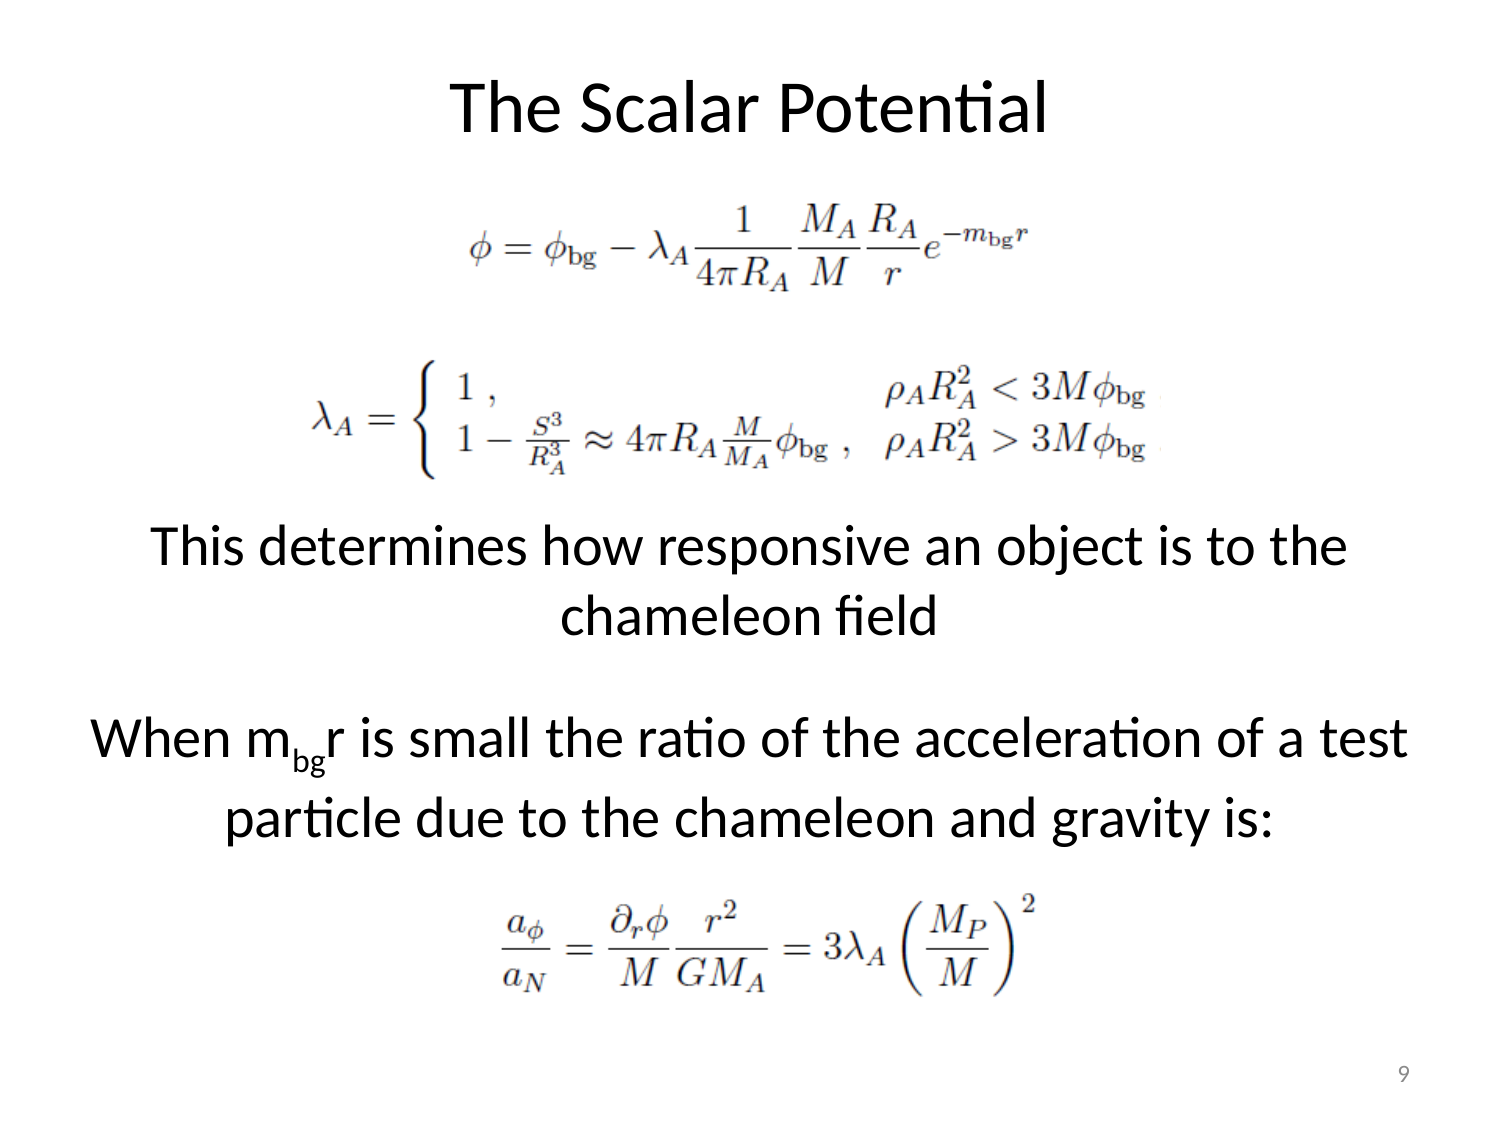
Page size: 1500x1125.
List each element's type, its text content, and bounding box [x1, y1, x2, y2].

list This determines how responsive an object is to the chameleon field When mbgr is small the ratio of the acceleration of a test particle due to the chameleon and gravity is: [75, 172, 1425, 1005]
picture [300, 181, 1161, 492]
slide_number 9 [1074, 1042, 1425, 1103]
title The Scalar Potential [75, 45, 1425, 161]
picture [466, 881, 1050, 1020]
